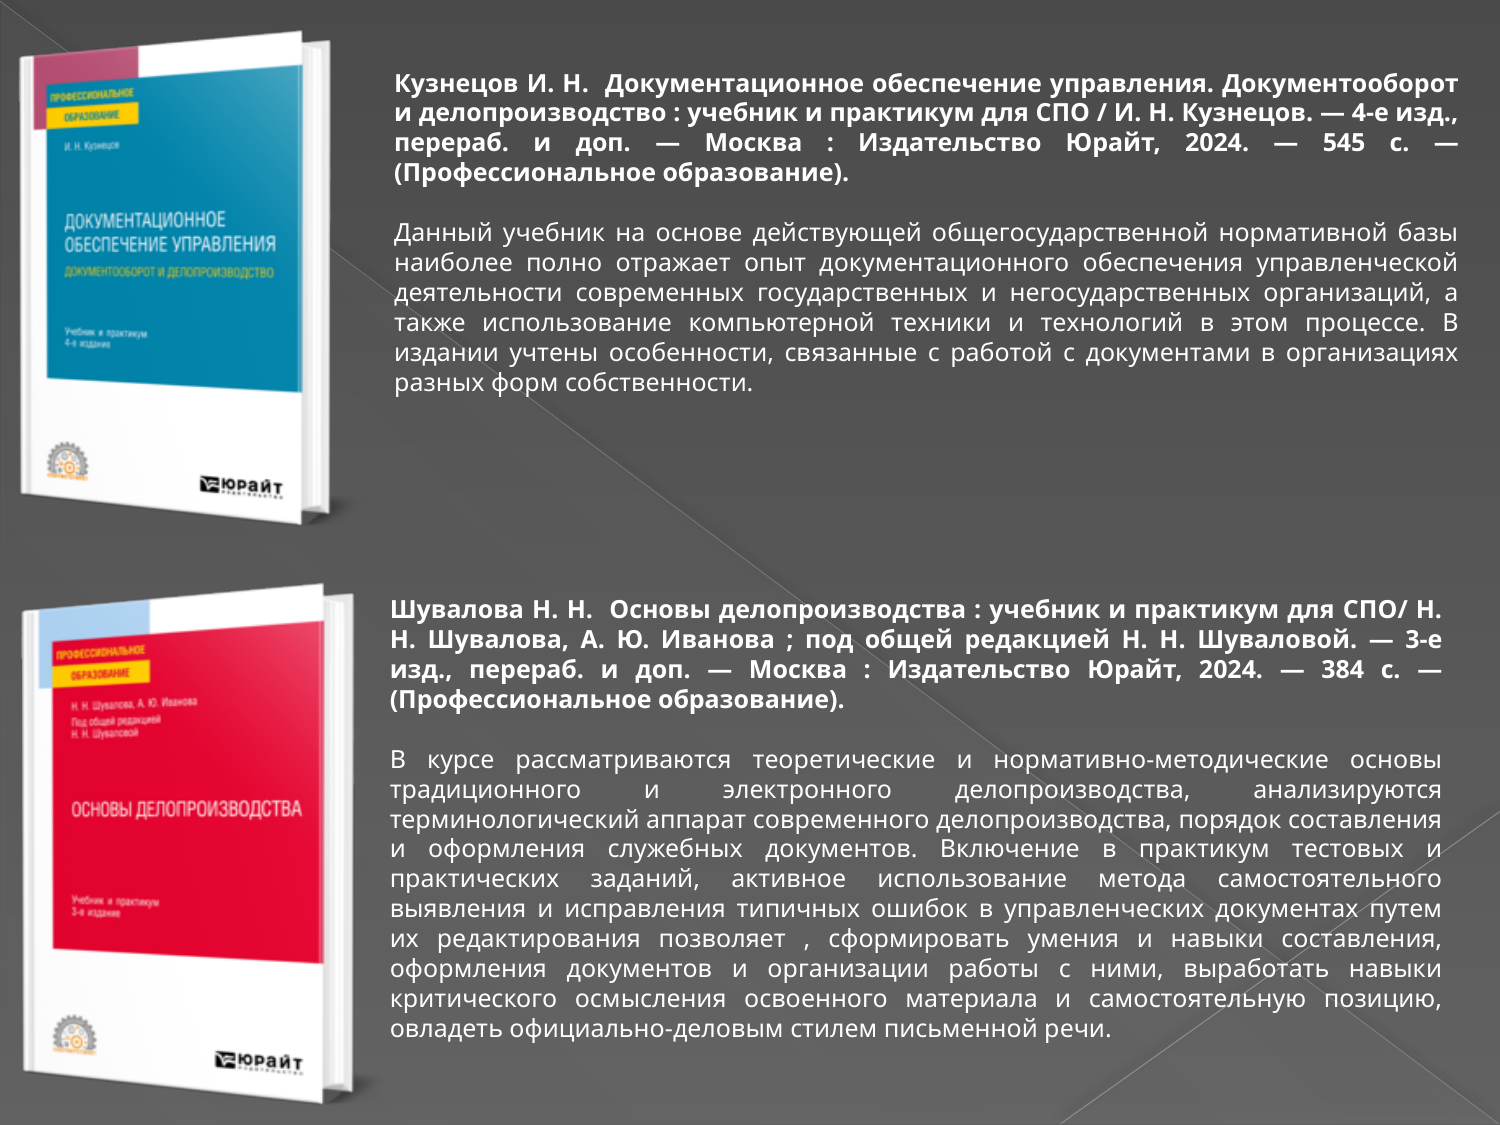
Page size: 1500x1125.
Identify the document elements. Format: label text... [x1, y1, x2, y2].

text_box Кузнецов И. Н. Документационное обеспечение управления. Документооборот и делопроизводство : учебник и практикум для СПО / И. Н. Кузнецов. — 4-е изд., перераб. и доп. — Москва : Издательство Юрайт, 2024. — 545 с. — (Профессиональное образование). Данный учебник на основе действующей общегосударственной нормативной базы наиболее полно отражает опыт документационного обеспечения управленческой деятельности современных государственных и негосударственных организаций, а также использование компьютерной техники и технологий в этом процессе. В издании учтены особенности, связанные с работой с документами в организациях разных форм собственности. [379, 59, 1475, 404]
picture [0, 0, 396, 1125]
text_box Шувалова Н. Н. Основы делопроизводства : учебник и практикум для СПО/ Н. Н. Шувалова, А. Ю. Иванова ; под общей редакцией Н. Н. Шуваловой. — 3-е изд., перераб. и доп. — Москва : Издательство Юрайт, 2024. — 384 с. — (Профессиональное образование). В курсе рассматриваются теоретические и нормативно-методические основы традиционного и электронного делопроизводства, анализируются терминологический аппарат современного делопроизводства, порядок составления и оформления служебных документов. Включение в практикум тестовых и практических заданий, активное использование метода самостоятельного выявления и исправления типичных ошибок в управленческих документах путем их редактирования позволяет , сформировать умения и навыки составления, оформления документов и организации работы с ними, выработать навыки критического осмысления освоенного материала и самостоятельную позицию, овладеть официально-деловым стилем письменной речи. [400, 586, 1459, 1050]
